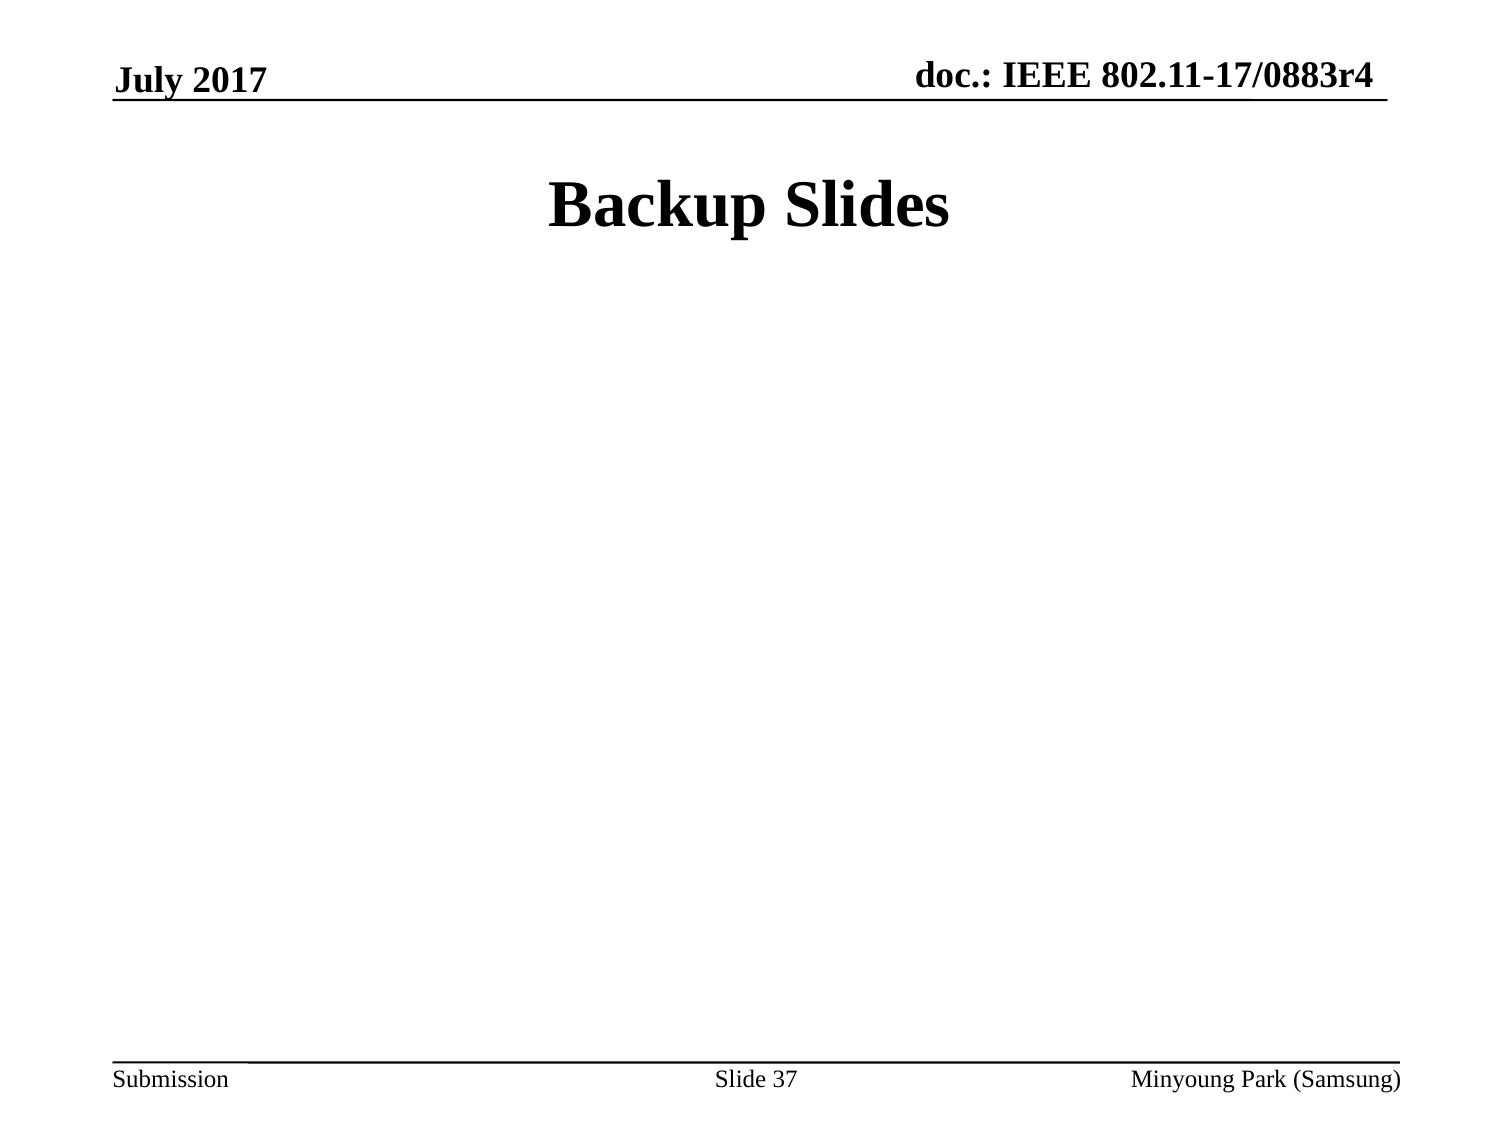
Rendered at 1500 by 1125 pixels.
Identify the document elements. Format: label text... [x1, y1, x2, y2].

footer Minyoung Park (Samsung) [949, 1061, 1402, 1093]
slide_number Slide 37 [712, 1061, 800, 1093]
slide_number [114, 54, 374, 101]
title Backup Slides [112, 112, 1388, 288]
